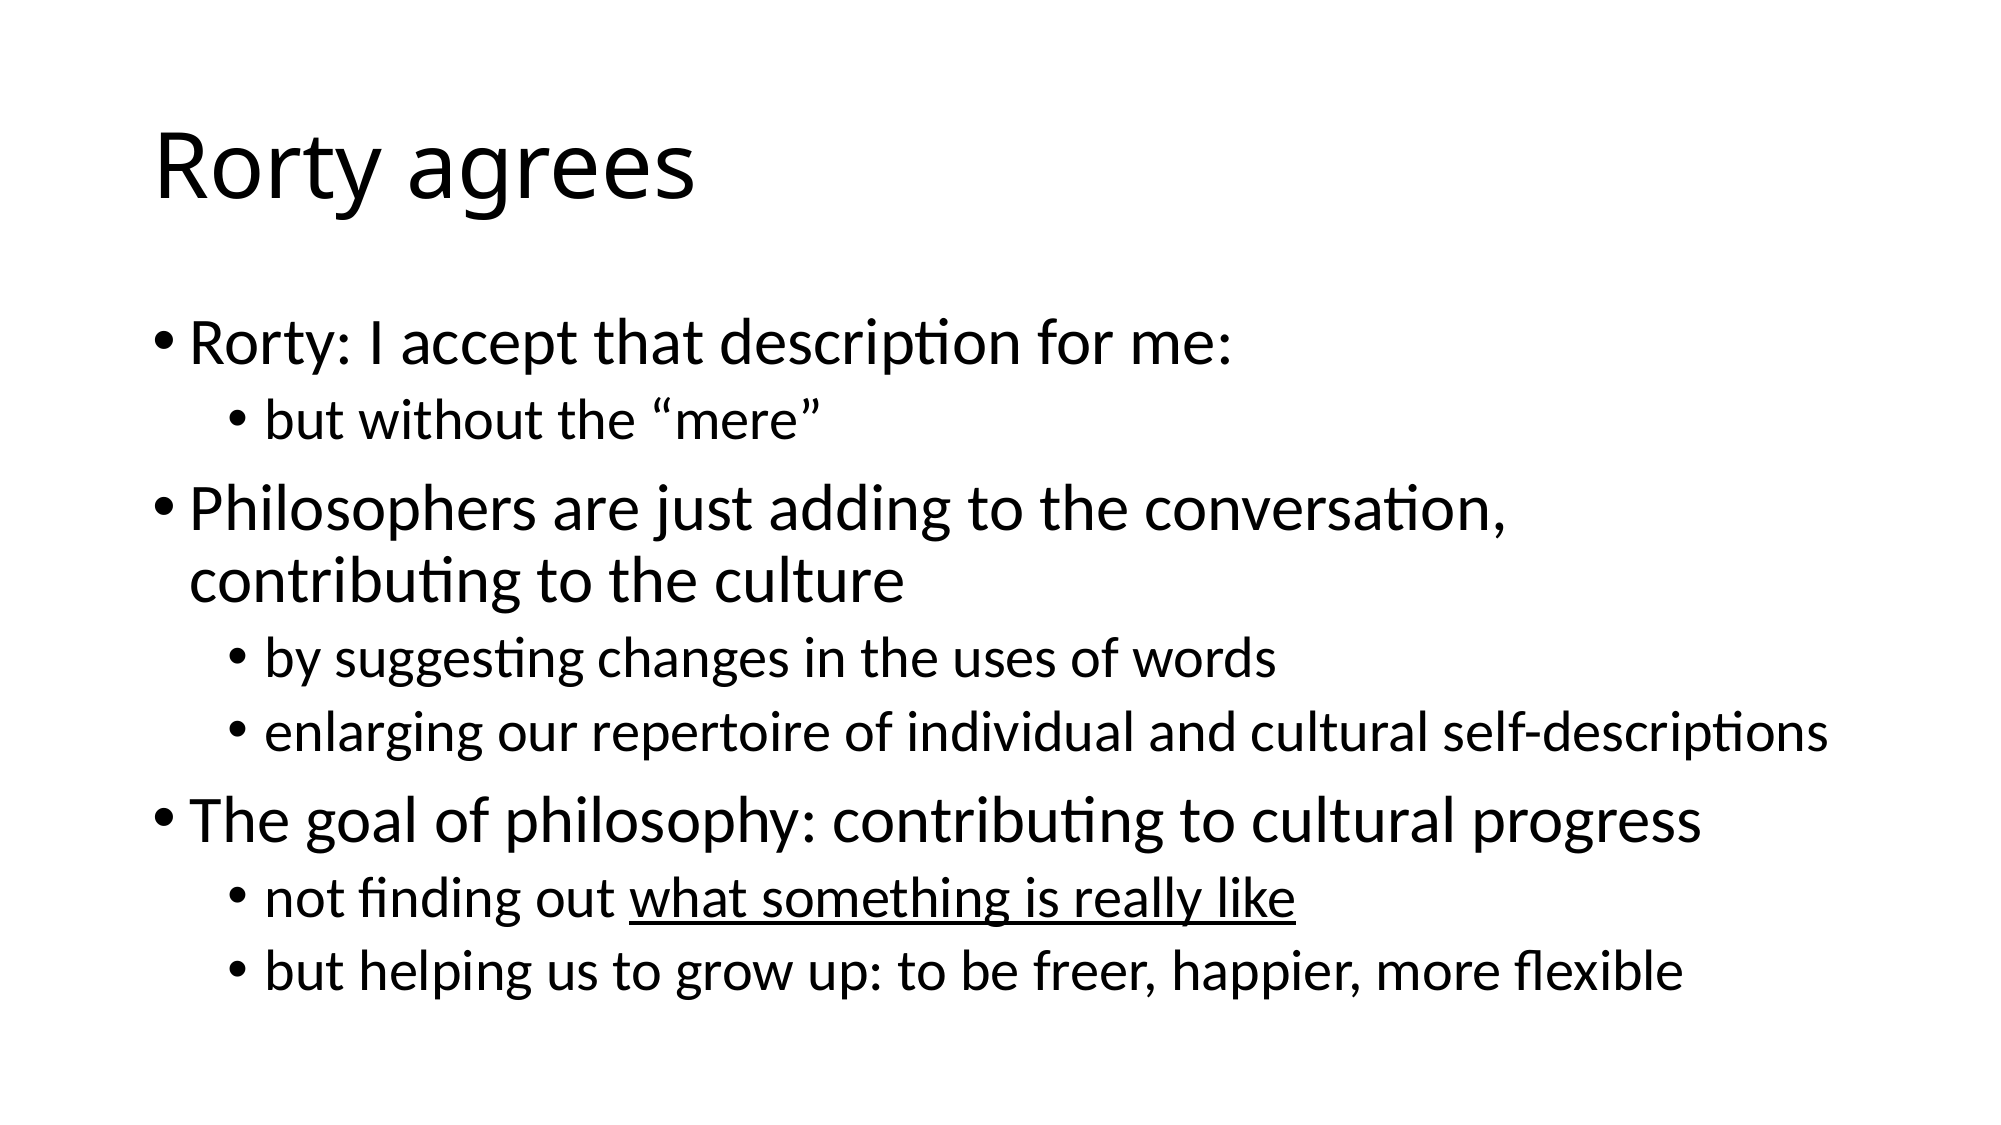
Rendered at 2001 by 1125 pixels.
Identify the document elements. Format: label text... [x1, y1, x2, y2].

list Rorty: I accept that description for me: but without the “mere” Philosophers are just adding to the conversation, contributing to the culture by suggesting changes in the uses of words enlarging our repertoire of individual and cultural self-descriptions The goal of philosophy: contributing to cultural progress not finding out what something is really like but helping us to grow up: to be freer, happier, more flexible [137, 299, 1863, 1014]
title Rorty agrees [137, 59, 1863, 278]
